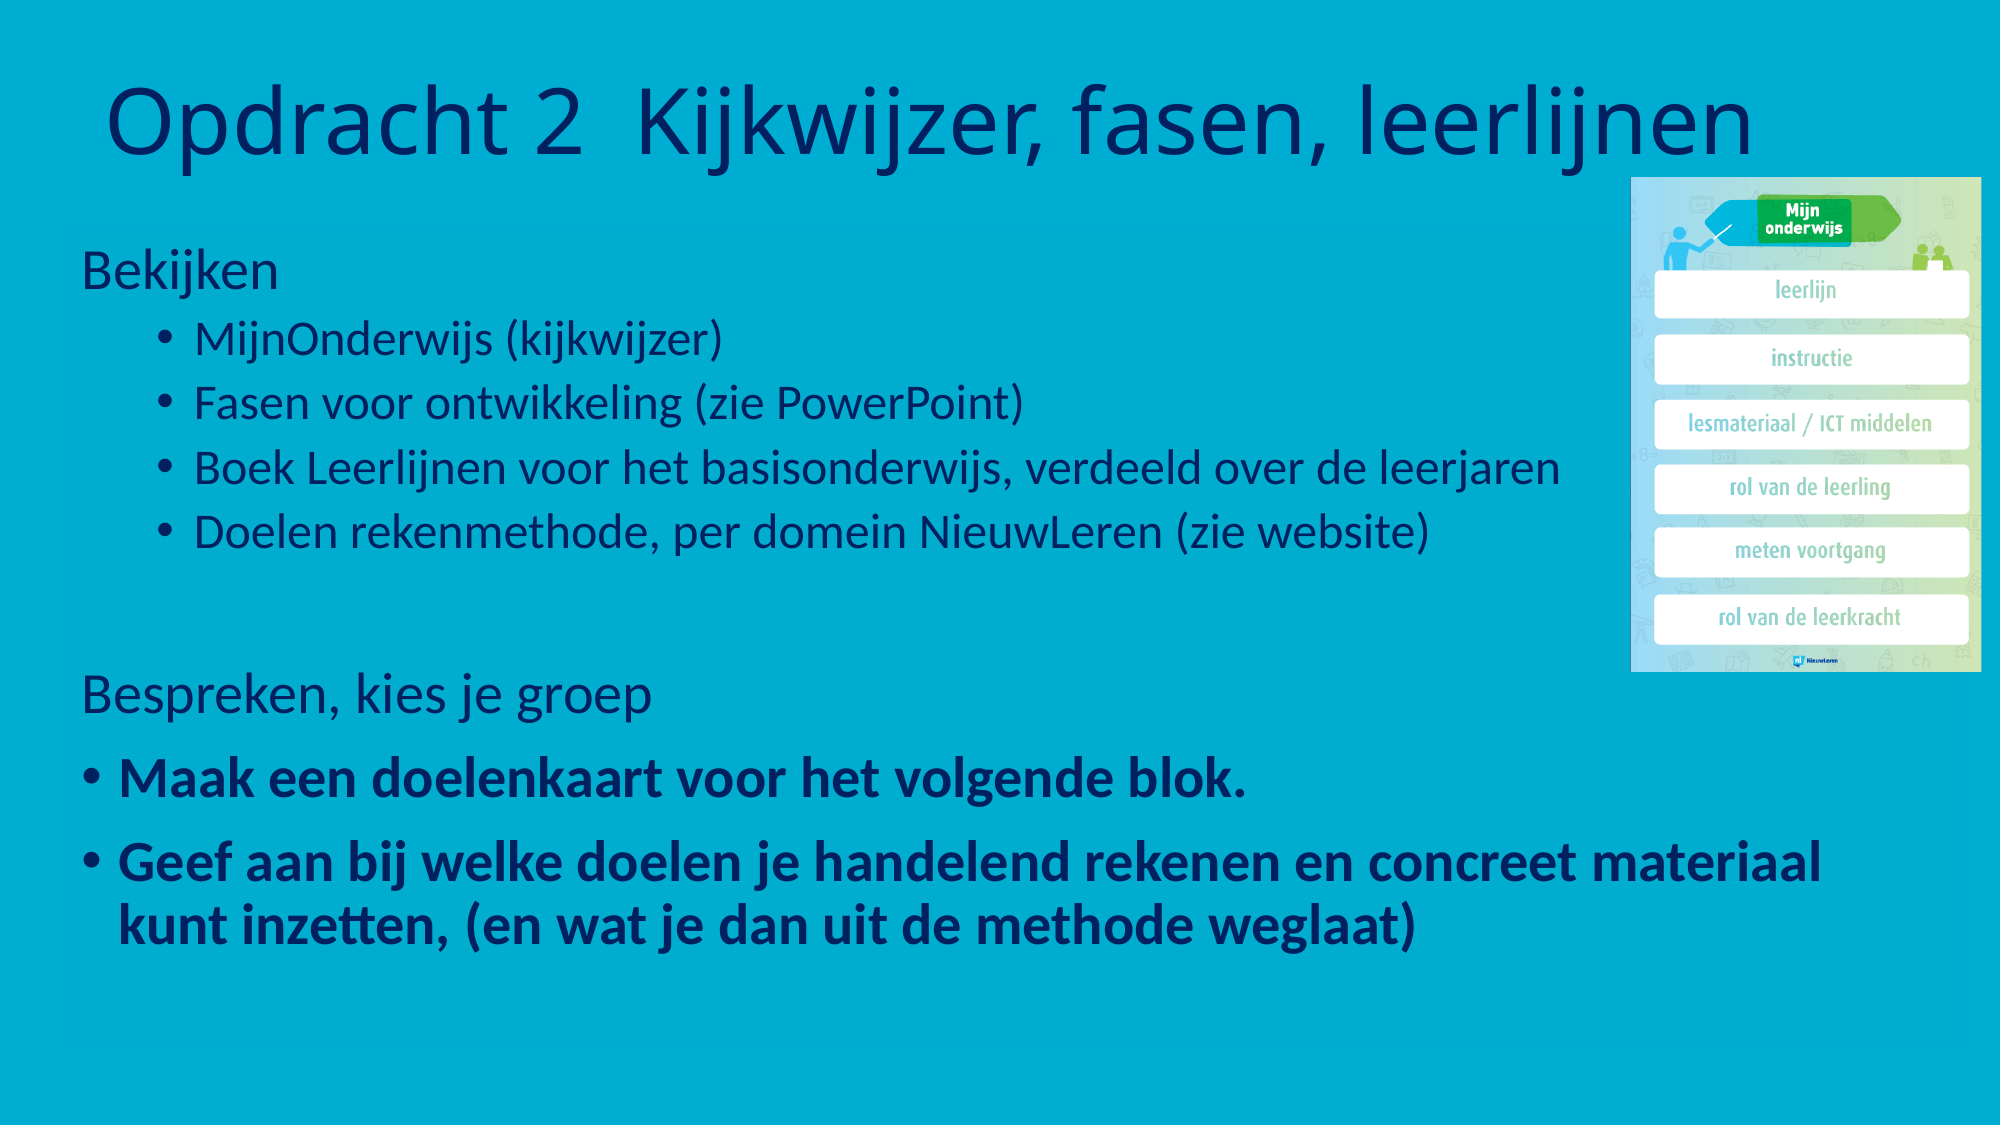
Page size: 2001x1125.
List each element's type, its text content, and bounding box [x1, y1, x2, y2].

list Bekijken MijnOnderwijs (kijkwijzer) Fasen voor ontwikkeling (zie PowerPoint) Boek Leerlijnen voor het basisonderwijs, verdeeld over de leerjaren Doelen rekenmethode, per domein NieuwLeren (zie website) Bespreken, kies je groep Maak een doelenkaart voor het volgende blok. Geef aan bij welke doelen je handelend rekenen en concreet materiaal kunt inzetten, (en wat je dan uit de methode weglaat) [66, 231, 1959, 1046]
title Opdracht 2 Kijkwijzer, fasen, leerlijnen [89, 16, 1911, 231]
picture [1630, 177, 1982, 672]
